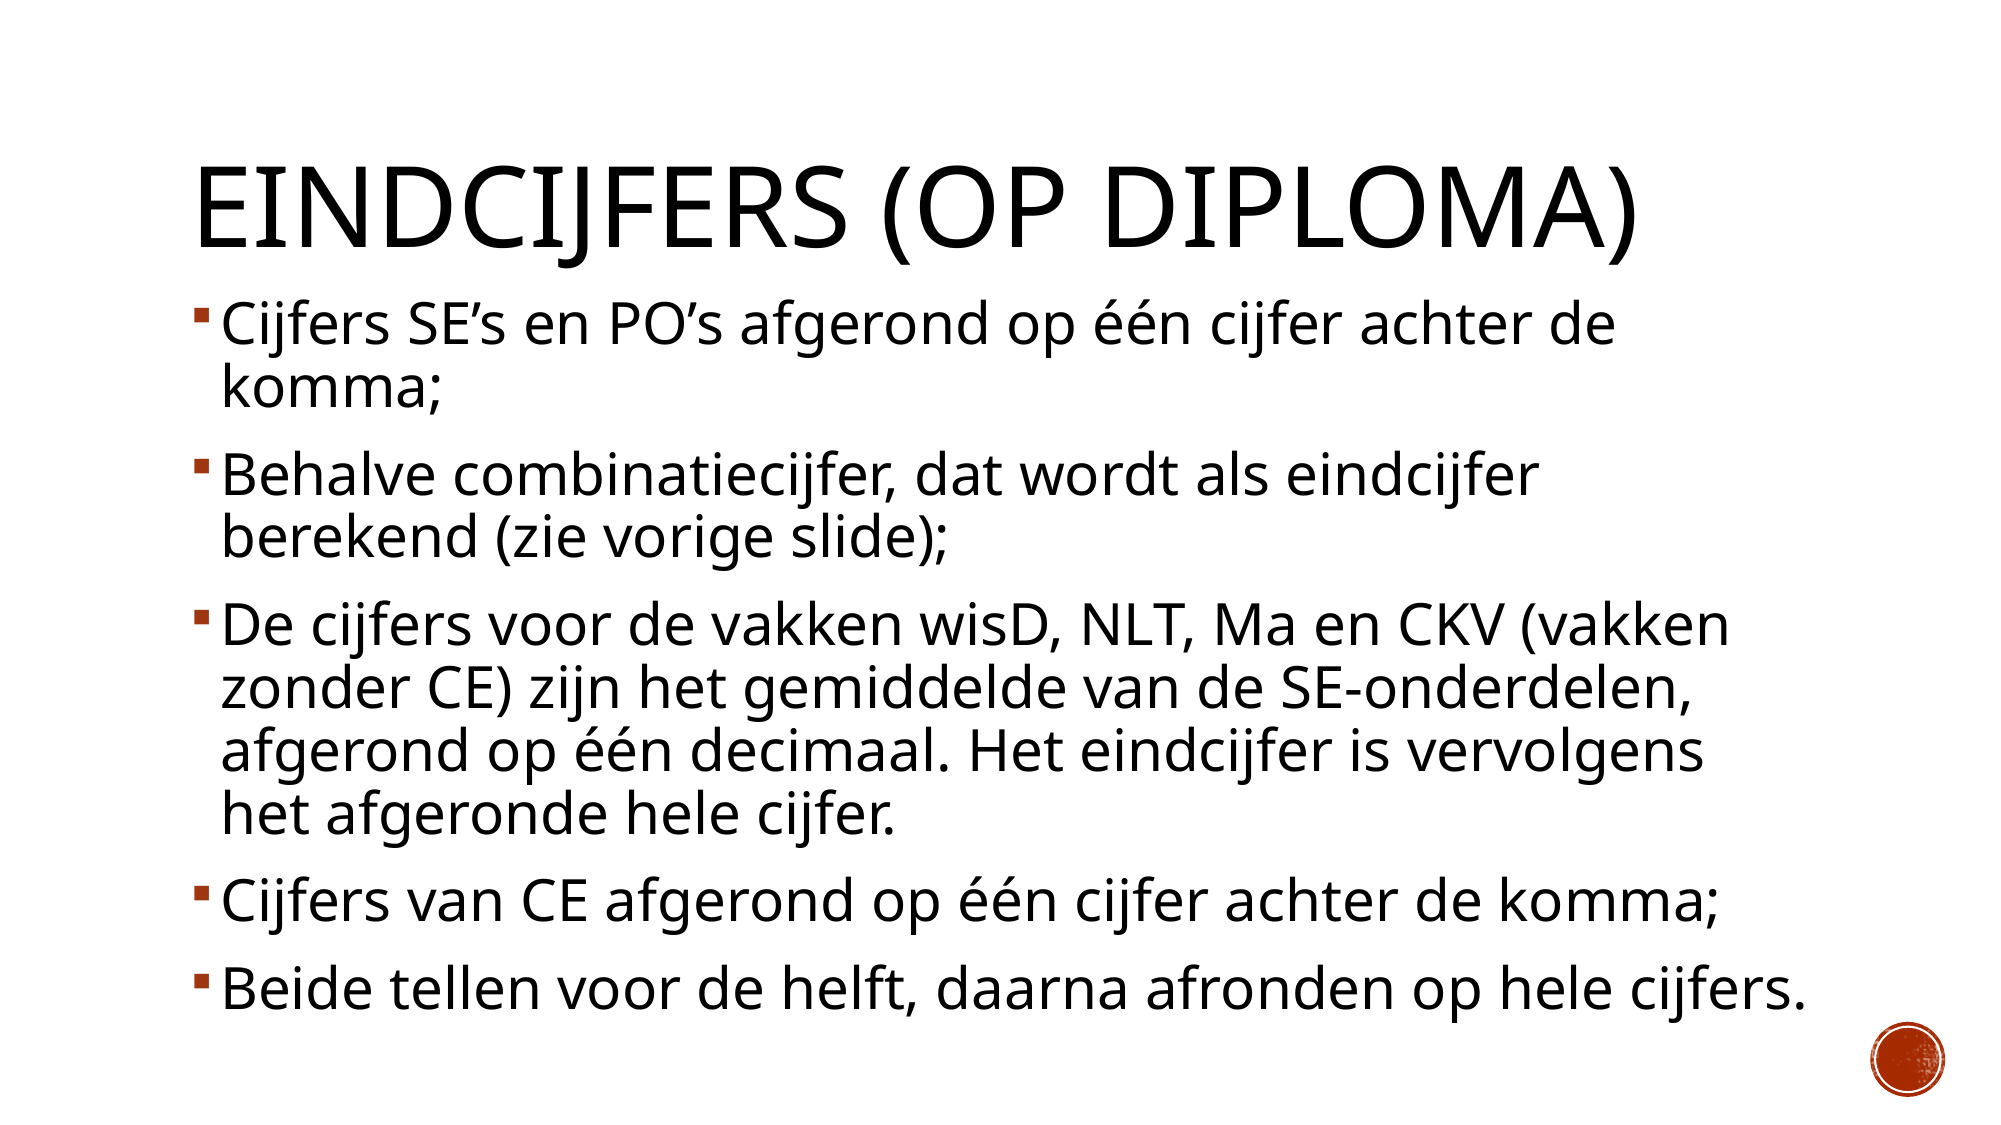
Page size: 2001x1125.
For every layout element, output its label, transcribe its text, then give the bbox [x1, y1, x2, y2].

title Eindcijfers (op diploma) [175, 79, 1826, 286]
list Cijfers SE’s en PO’s afgerond op één cijfer achter de komma; Behalve combinatiecijfer, dat wordt als eindcijfer berekend (zie vorige slide); De cijfers voor de vakken wisD, NLT, Ma en CKV (vakken zonder CE) zijn het gemiddelde van de SE-onderdelen, afgerond op één decimaal. Het eindcijfer is vervolgens het afgeronde hele cijfer. Cijfers van CE afgerond op één cijfer achter de komma; Beide tellen voor de helft, daarna afronden op hele cijfers. [175, 286, 1826, 1104]
